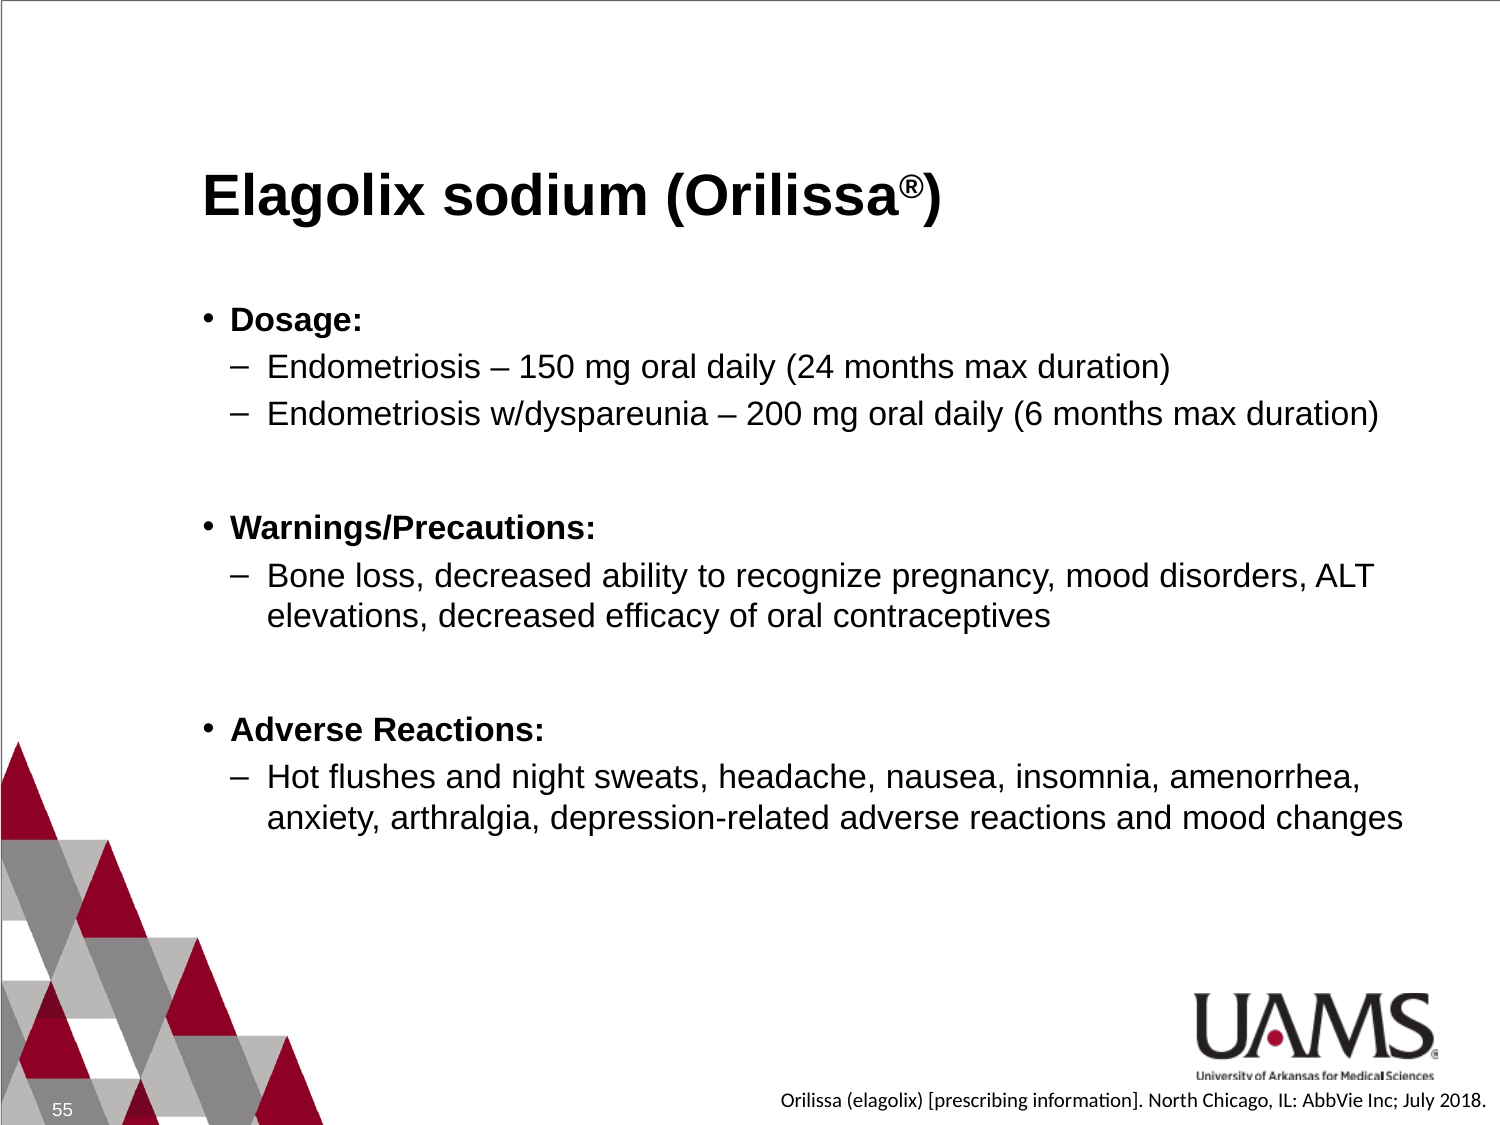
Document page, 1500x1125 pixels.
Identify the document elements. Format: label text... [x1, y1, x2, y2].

title Elagolix sodium (Orilissa®) [187, 149, 1500, 250]
text_box Orilissa (elagolix) [prescribing information]. North Chicago, IL: AbbVie Inc; July 2018. [362, 1079, 1500, 1120]
list Dosage: Endometriosis – 150 mg oral daily (24 months max duration) Endometriosis w/dyspareunia – 200 mg oral daily (6 months max duration) Warnings/Precautions: Bone loss, decreased ability to recognize pregnancy, mood disorders, ALT elevations, decreased efficacy of oral contraceptives Adverse Reactions: Hot flushes and night sweats, headache, nausea, insomnia, amenorrhea, anxiety, arthralgia, depression-related adverse reactions and mood changes [187, 290, 1438, 875]
picture [0, 0, 1500, 1125]
